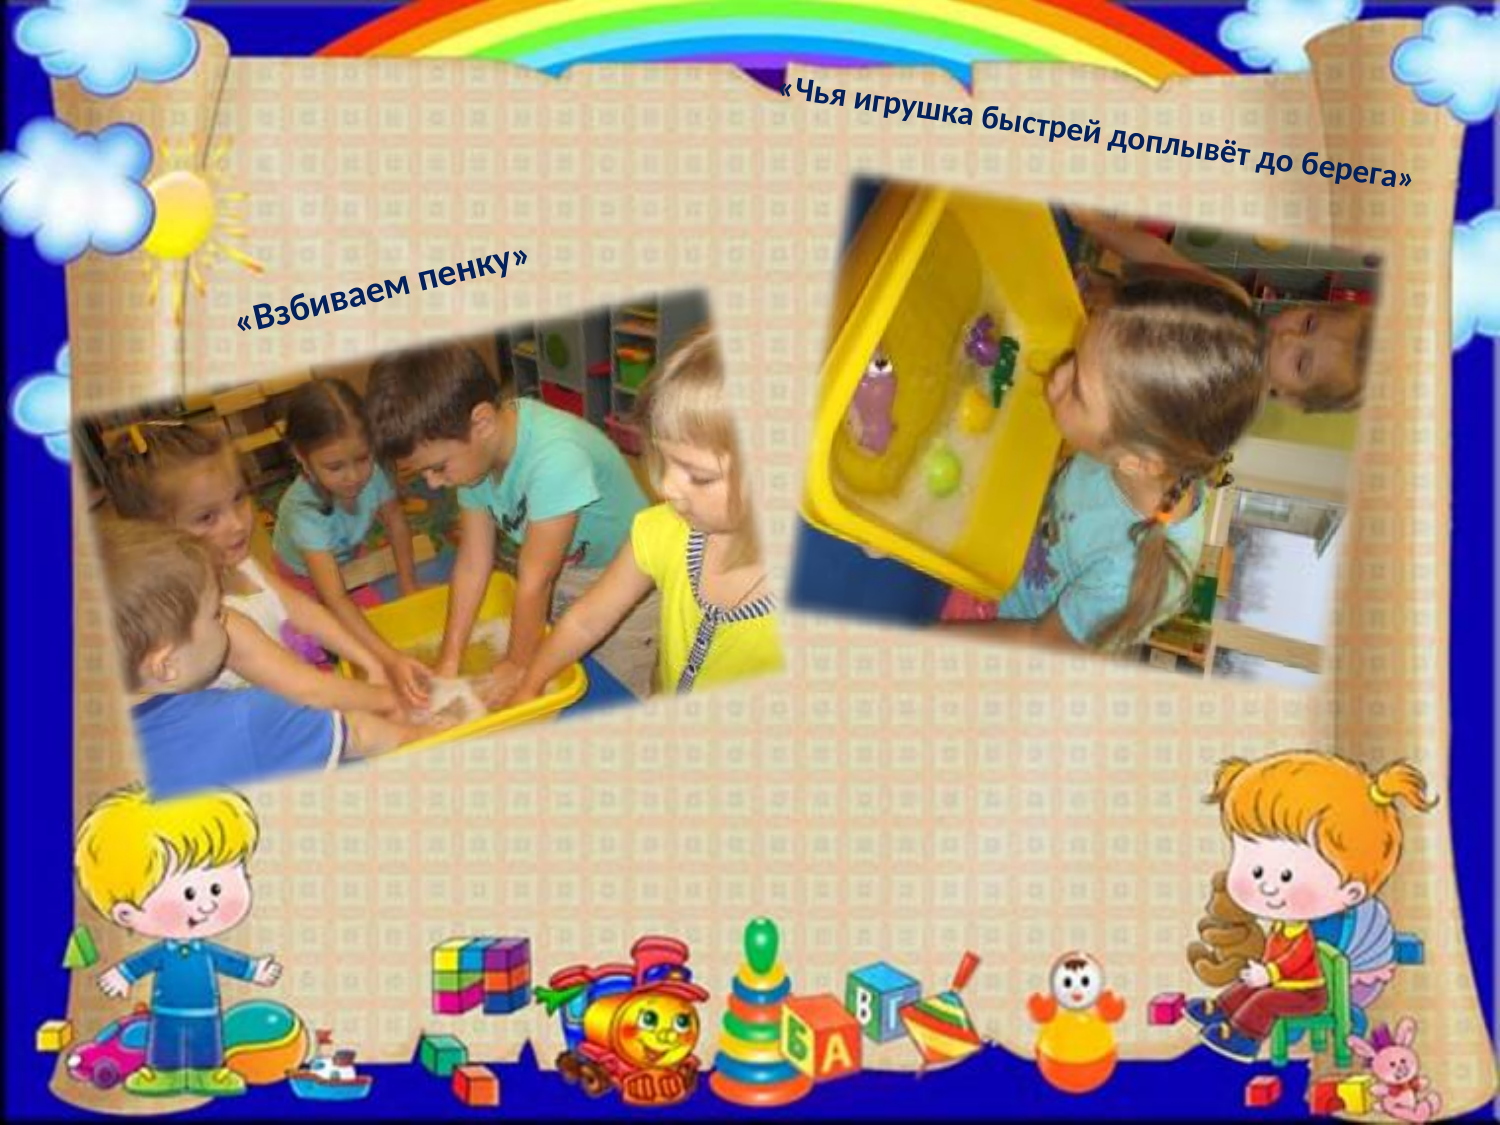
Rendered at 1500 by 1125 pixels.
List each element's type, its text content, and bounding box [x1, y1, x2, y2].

picture [889, 53, 905, 58]
text_box «Взбиваем пенку» [181, 209, 583, 324]
text_box «Чья игрушка быстрей доплывёт до берега» [595, 30, 1500, 218]
picture [791, 39, 809, 43]
picture [0, 0, 1500, 1125]
